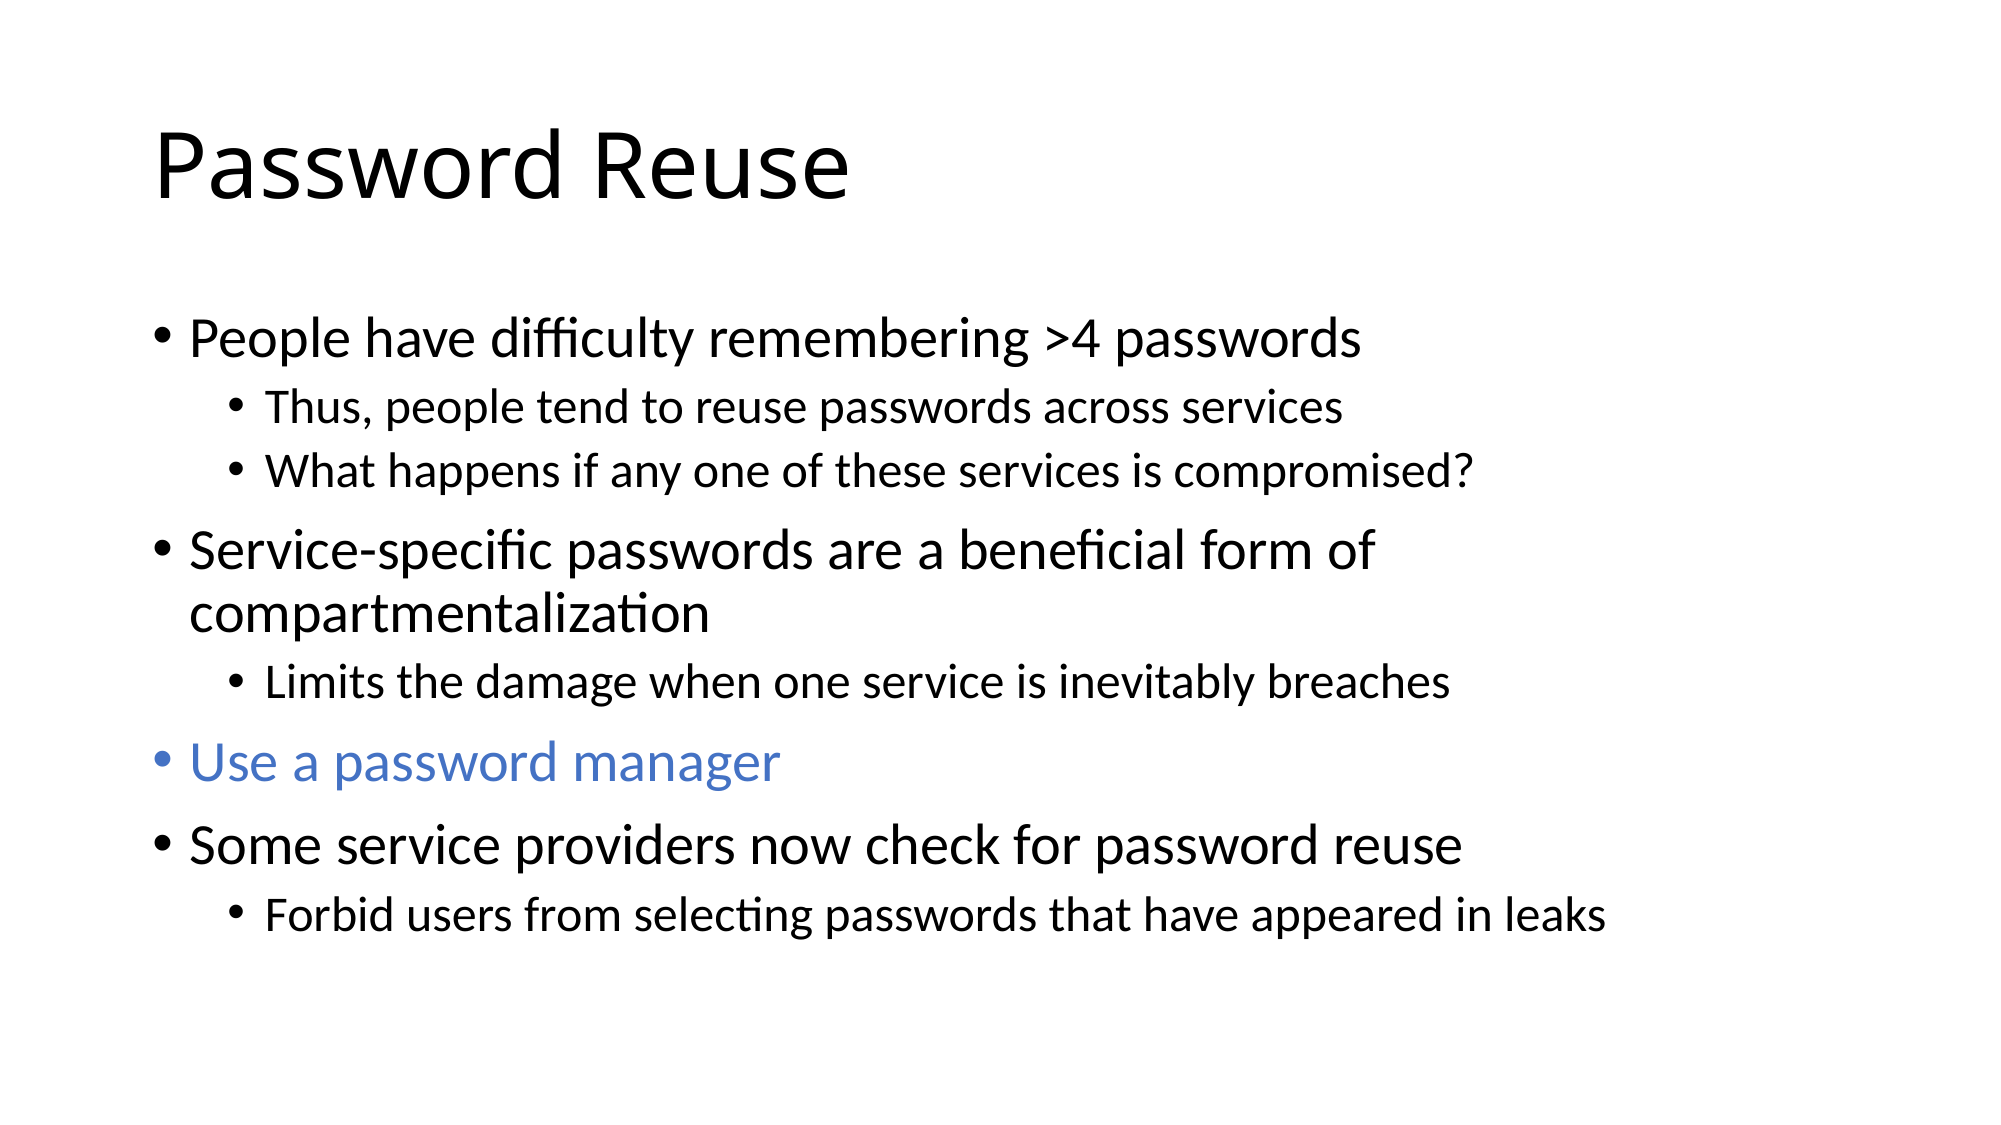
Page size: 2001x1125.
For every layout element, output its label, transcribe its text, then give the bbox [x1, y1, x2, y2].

list People have difficulty remembering >4 passwords Thus, people tend to reuse passwords across services What happens if any one of these services is compromised? Service-specific passwords are a beneficial form of compartmentalization Limits the damage when one service is inevitably breaches Use a password manager Some service providers now check for password reuse Forbid users from selecting passwords that have appeared in leaks [137, 299, 1863, 1014]
title Password Reuse [137, 59, 1863, 278]
